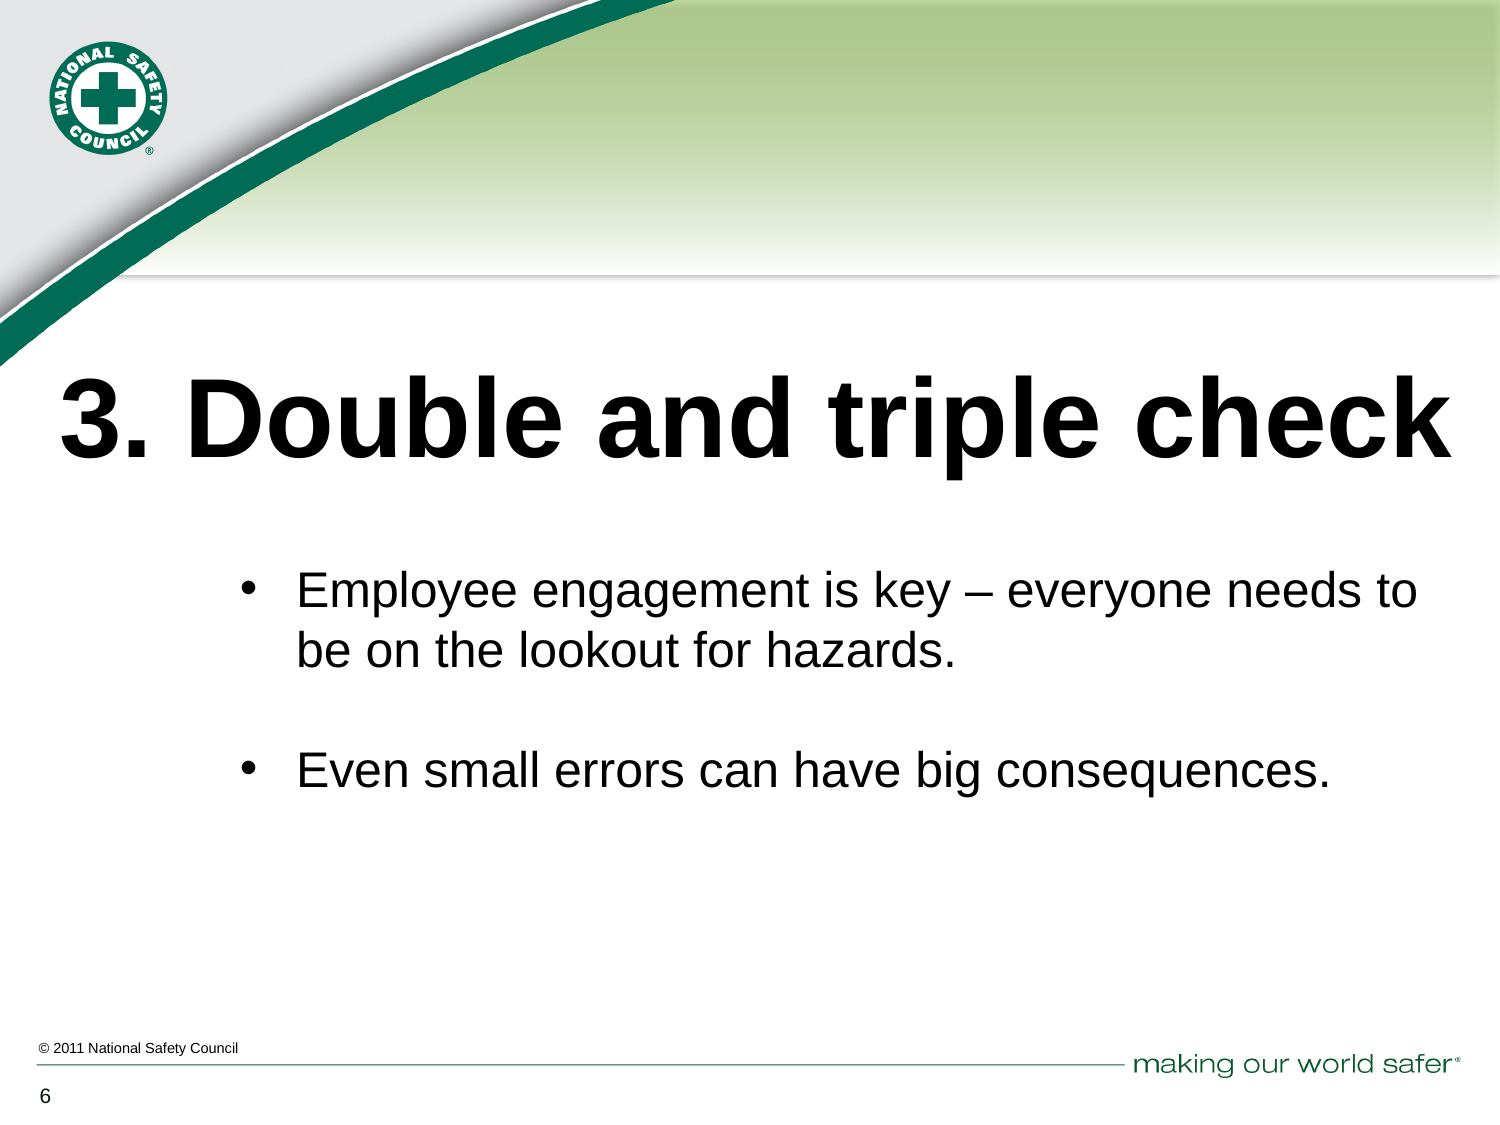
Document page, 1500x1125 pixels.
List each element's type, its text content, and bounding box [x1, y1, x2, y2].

title 3. Double and triple check [12, 262, 1500, 563]
picture [0, 0, 713, 442]
text_box Employee engagement is key – everyone needs to be on the lookout for hazards. Even small errors can have big consequences. [224, 549, 1438, 985]
picture [36, 1037, 1463, 1088]
